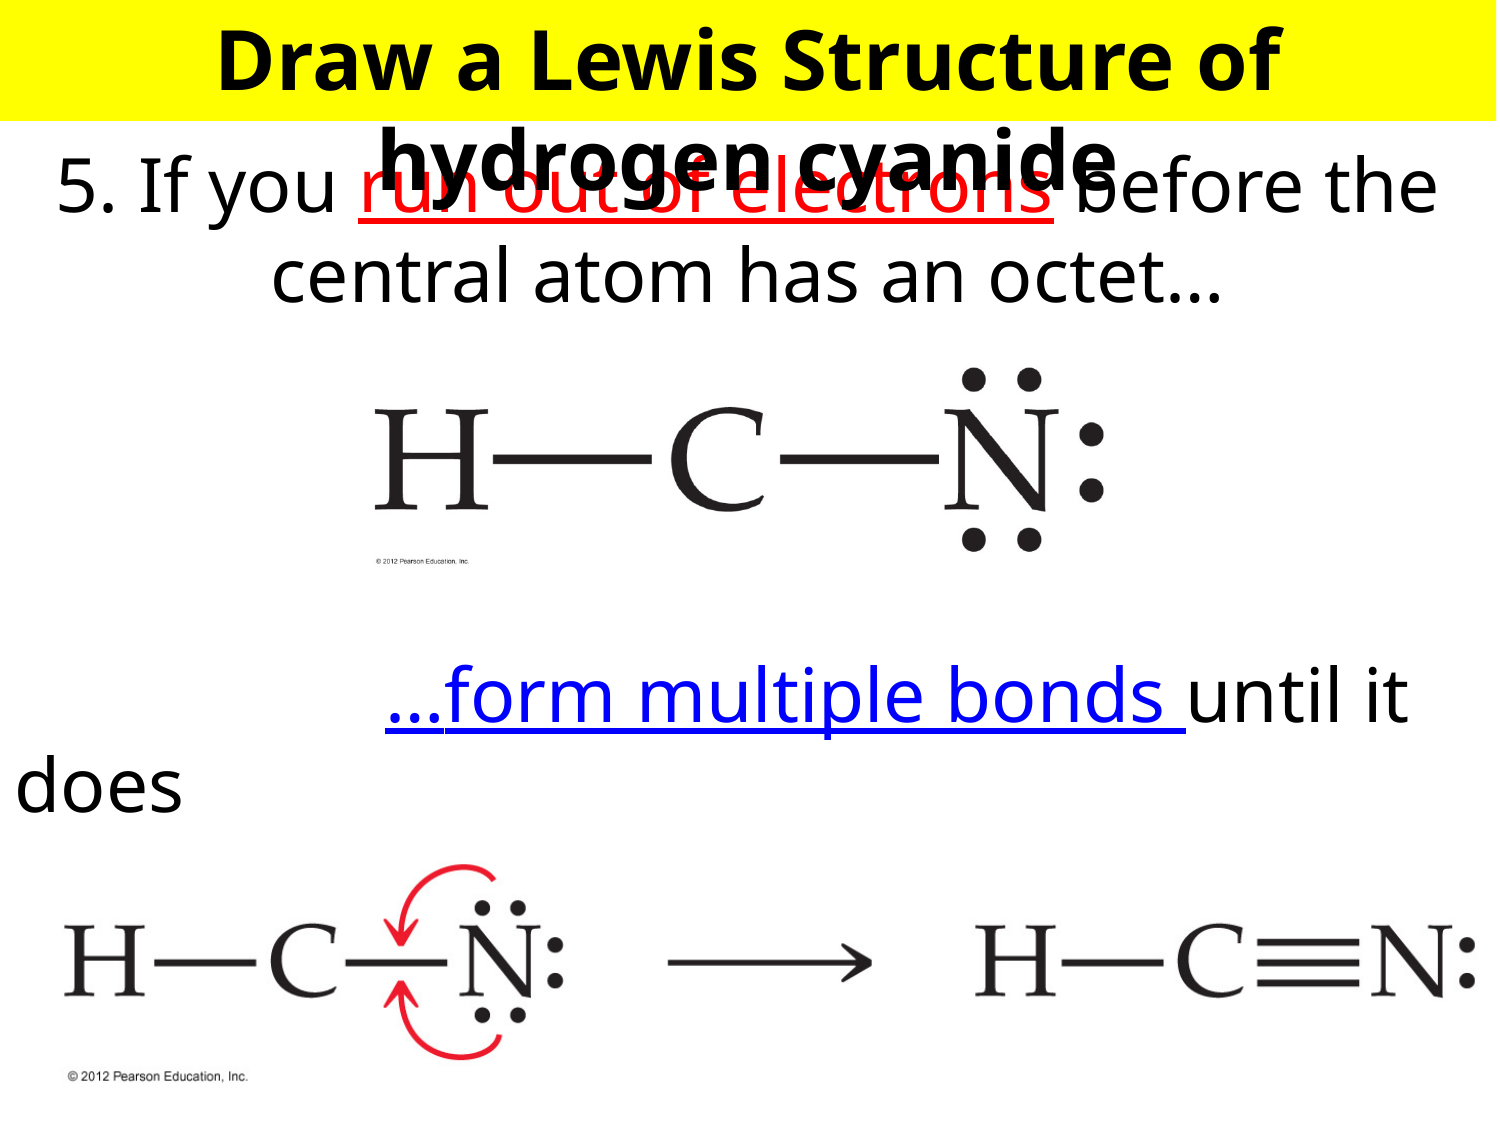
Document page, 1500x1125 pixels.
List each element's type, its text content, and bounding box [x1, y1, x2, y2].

list 5. If you run out of electrons before the central atom has an octet… …form multiple bonds until it does [0, 130, 1497, 976]
picture [368, 361, 1110, 570]
picture [52, 853, 1486, 1095]
title Draw a Lewis Structure of hydrogen cyanide [0, 0, 1497, 121]
